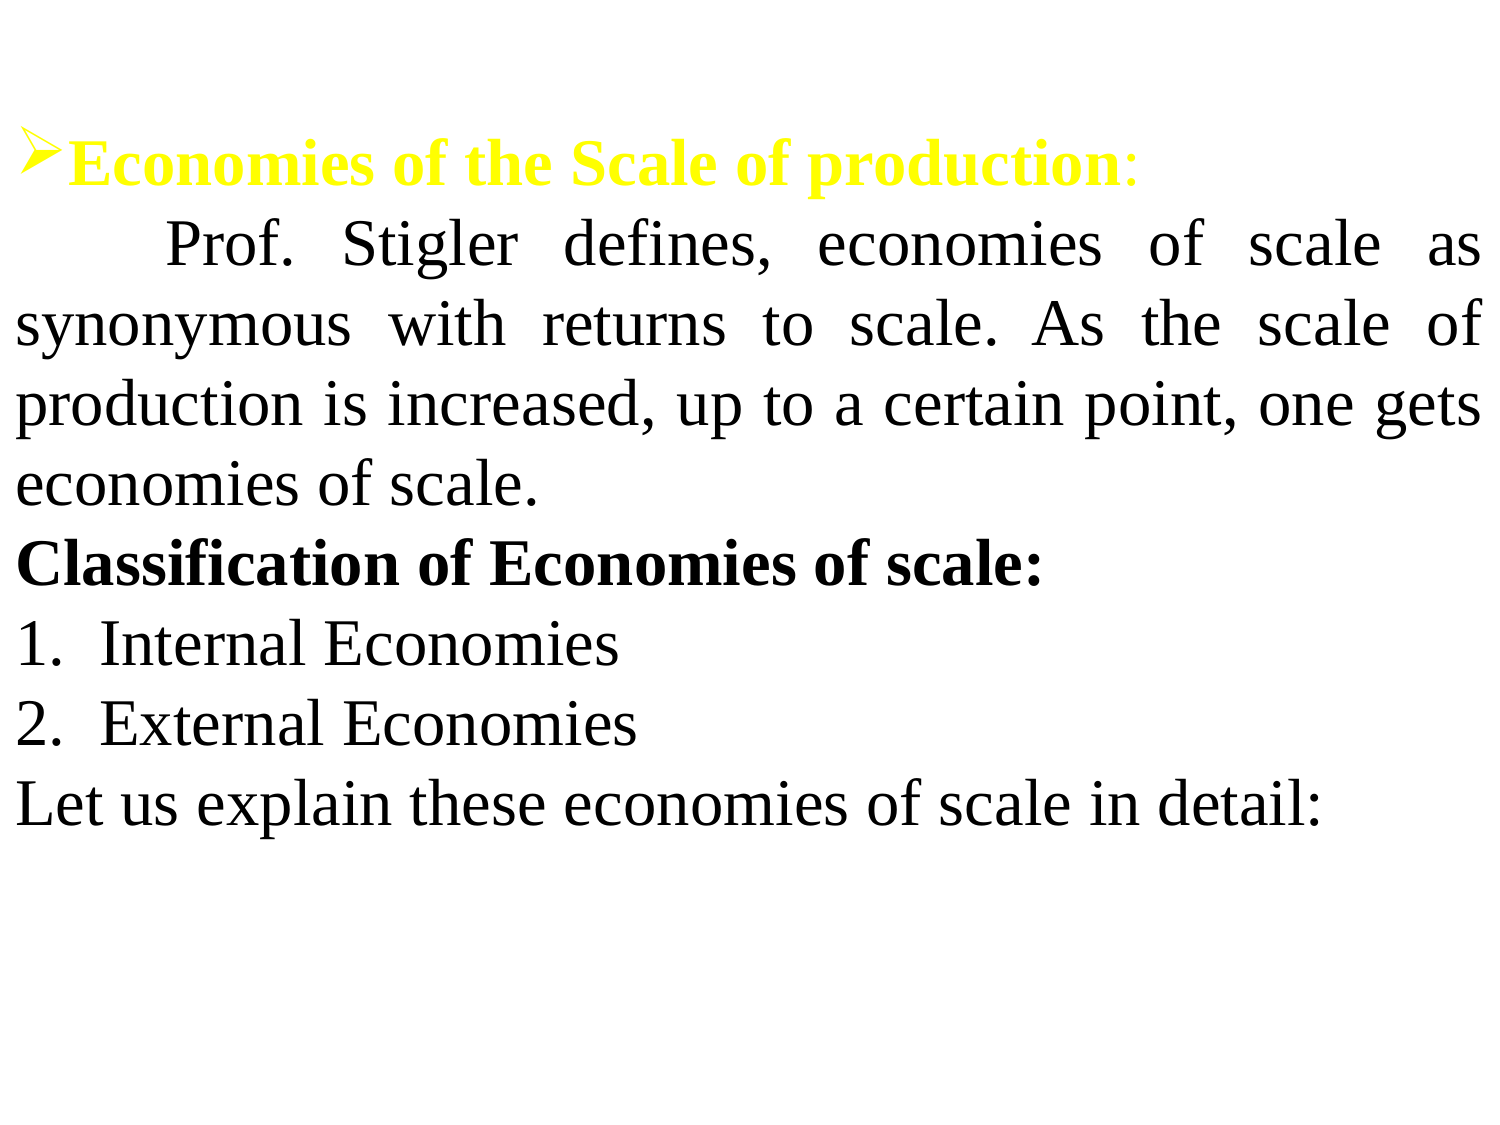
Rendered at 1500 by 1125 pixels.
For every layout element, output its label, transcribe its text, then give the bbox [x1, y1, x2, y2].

text_box Economies of the Scale of production: Prof. Stigler defines, economies of scale as synonymous with returns to scale. As the scale of production is increased, up to a certain point, one gets economies of scale. Classification of Economies of scale: Internal Economies External Economies Let us explain these economies of scale in detail: [0, 111, 1500, 847]
